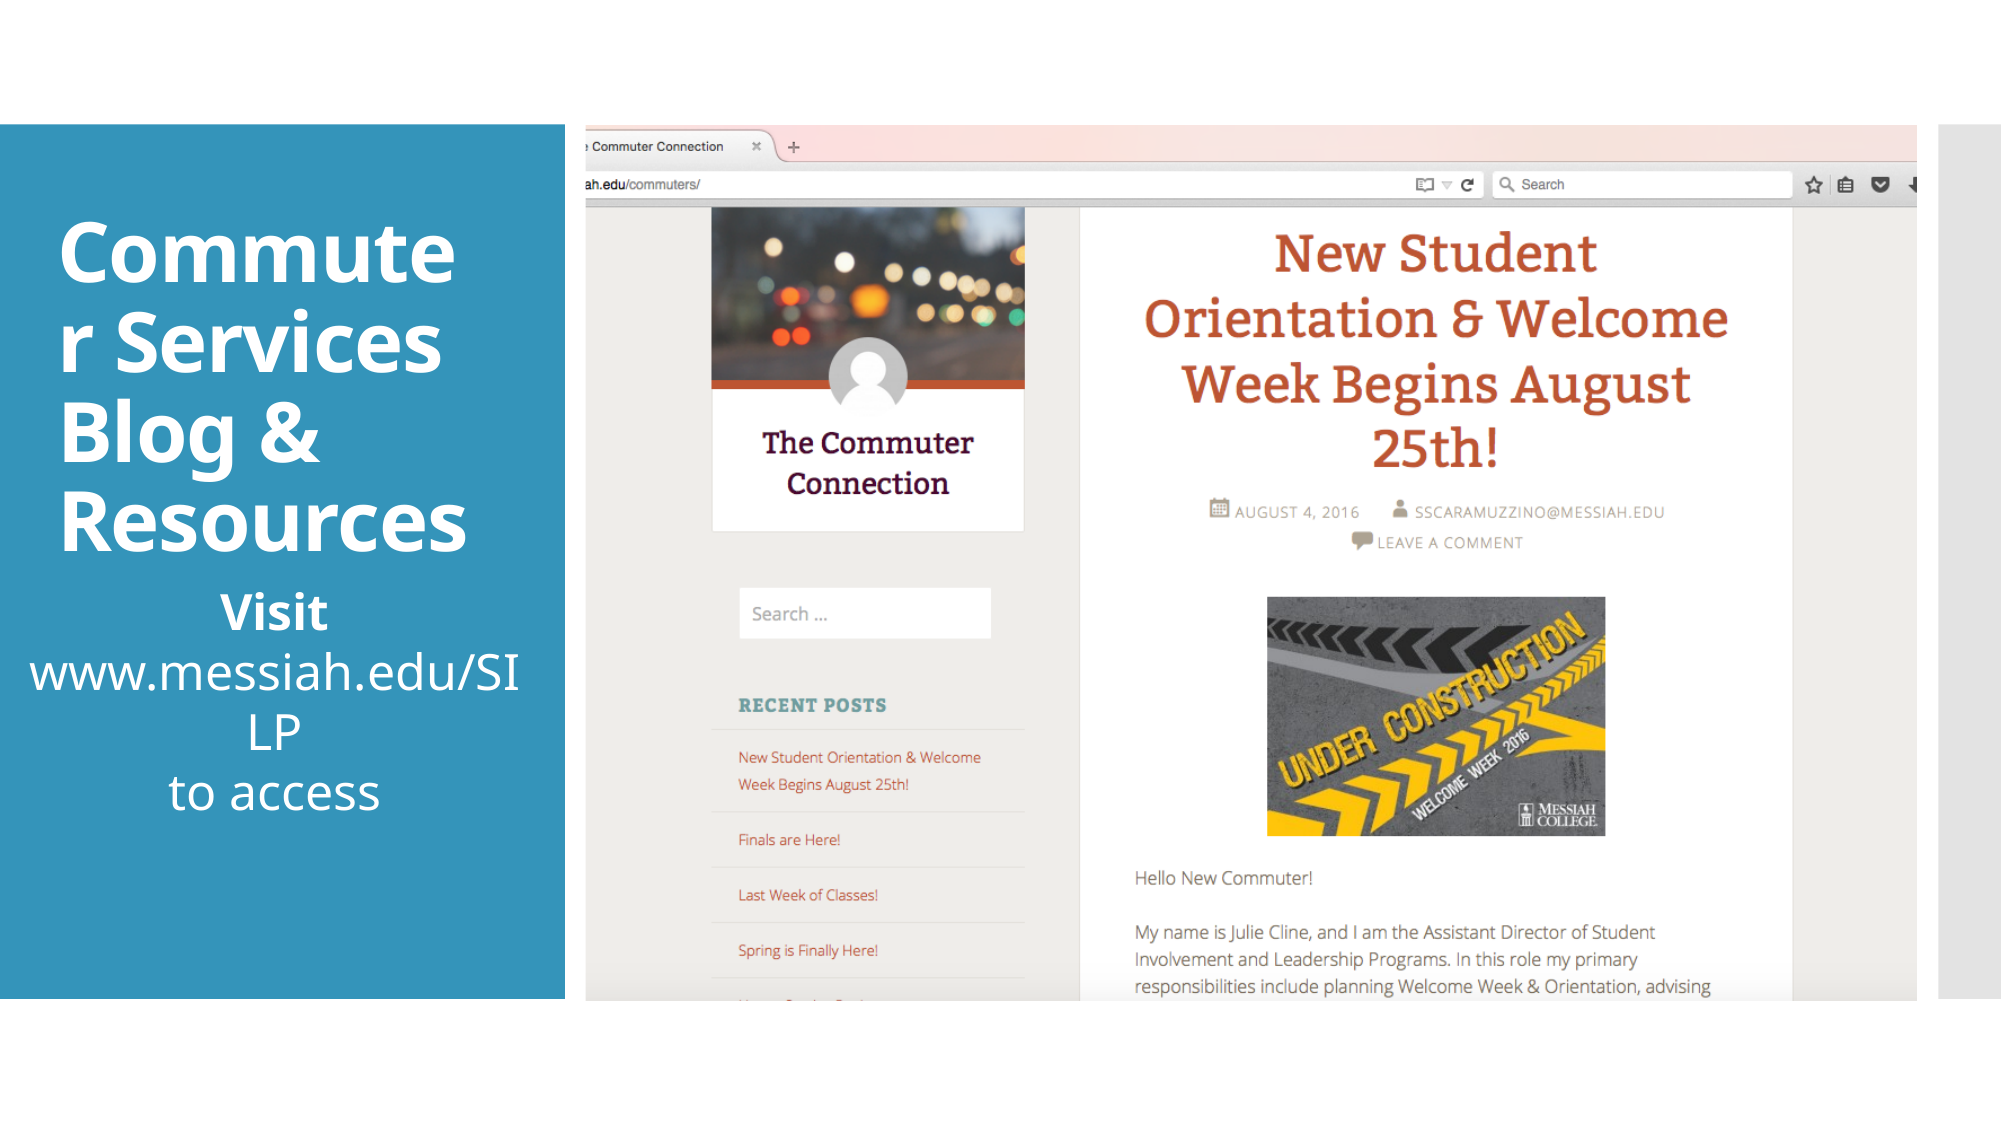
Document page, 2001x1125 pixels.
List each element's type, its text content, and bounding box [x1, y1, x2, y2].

picture [585, 125, 1918, 1001]
title Commuter Services Blog & Resources [41, 187, 507, 573]
list Visit www.messiah.edu/SILP to access [12, 573, 538, 954]
